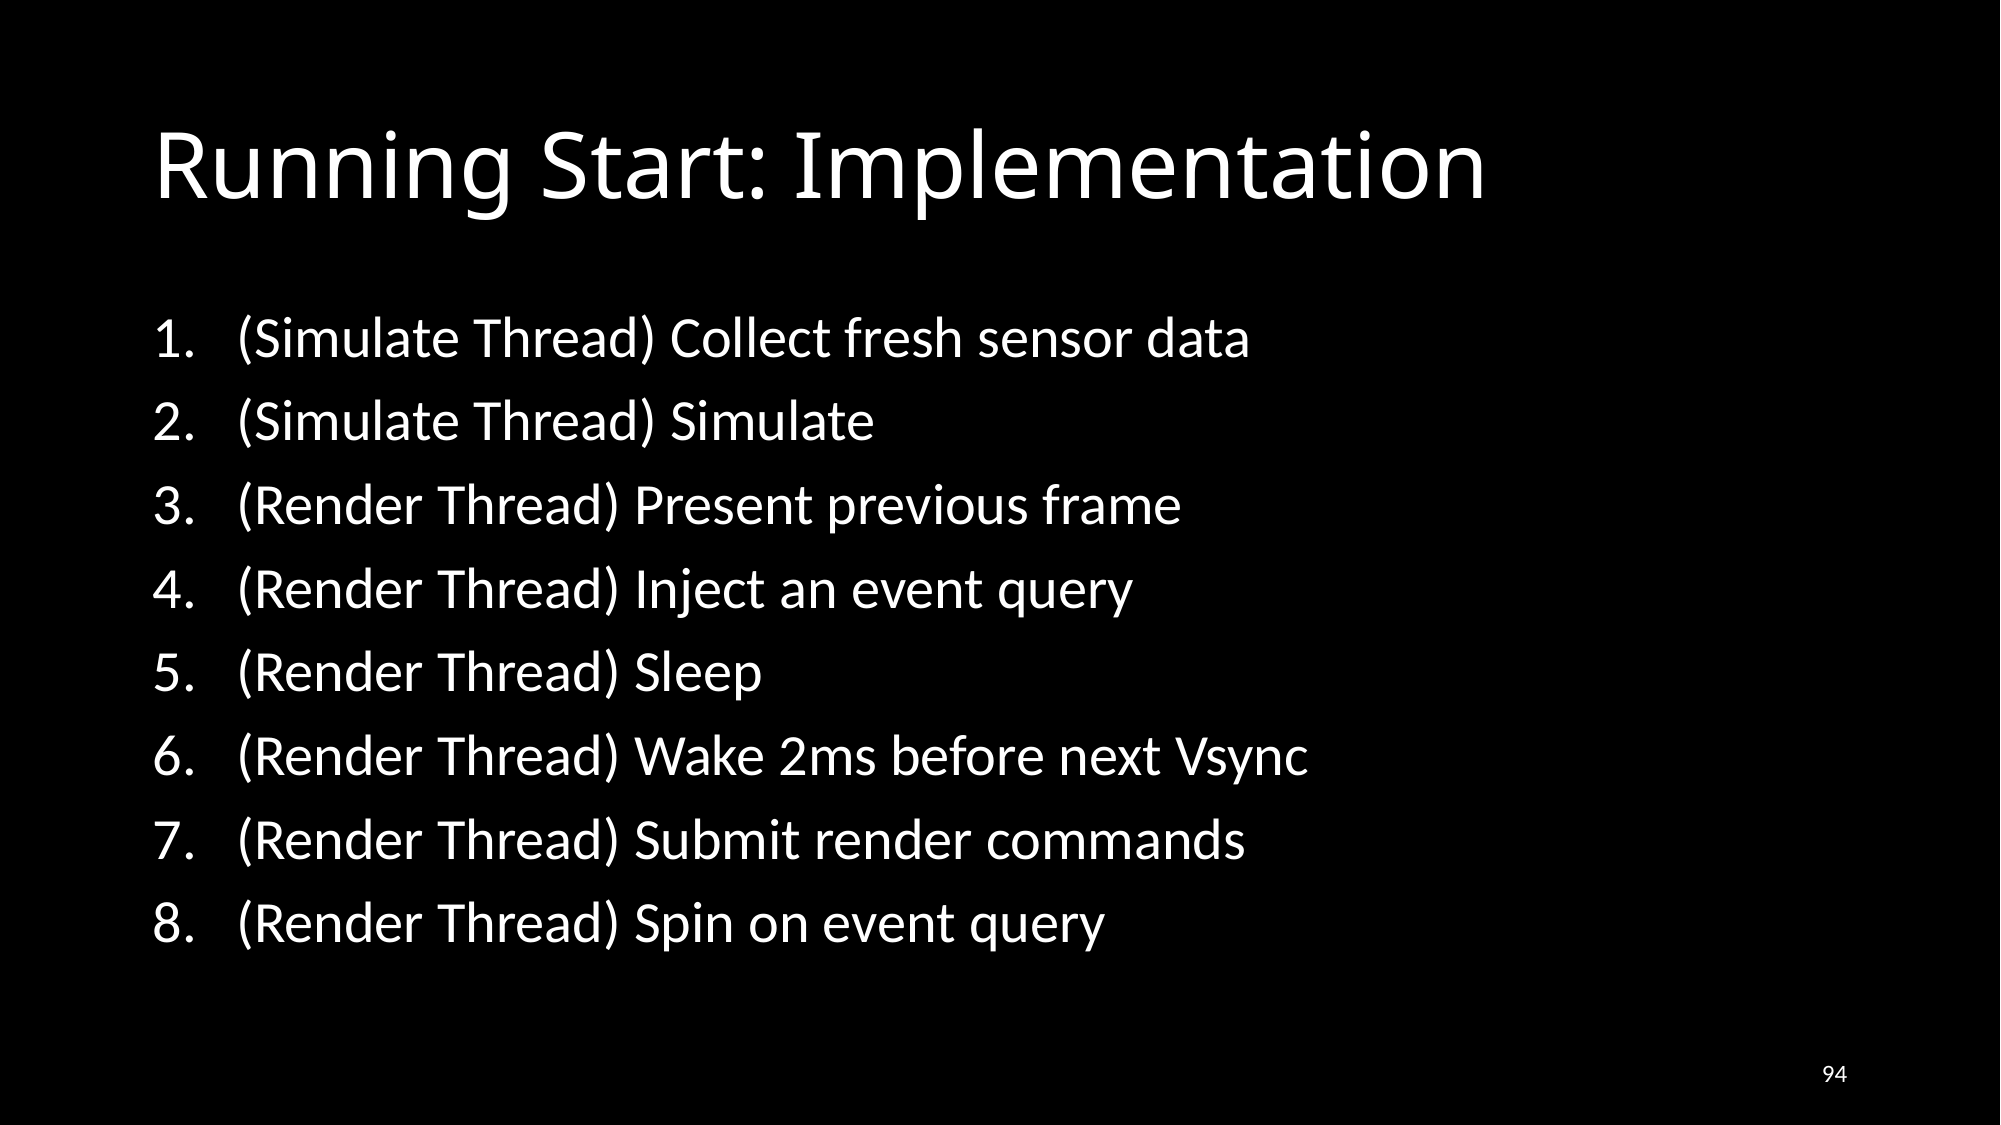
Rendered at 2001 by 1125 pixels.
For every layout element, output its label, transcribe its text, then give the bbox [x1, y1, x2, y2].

list (Simulate Thread) Collect fresh sensor data (Simulate Thread) Simulate (Render Thread) Present previous frame (Render Thread) Inject an event query (Render Thread) Sleep (Render Thread) Wake 2ms before next Vsync (Render Thread) Submit render commands (Render Thread) Spin on event query [137, 299, 1863, 1014]
title Running Start: Implementation [137, 59, 1863, 278]
slide_number 94 [1412, 1042, 1863, 1103]
